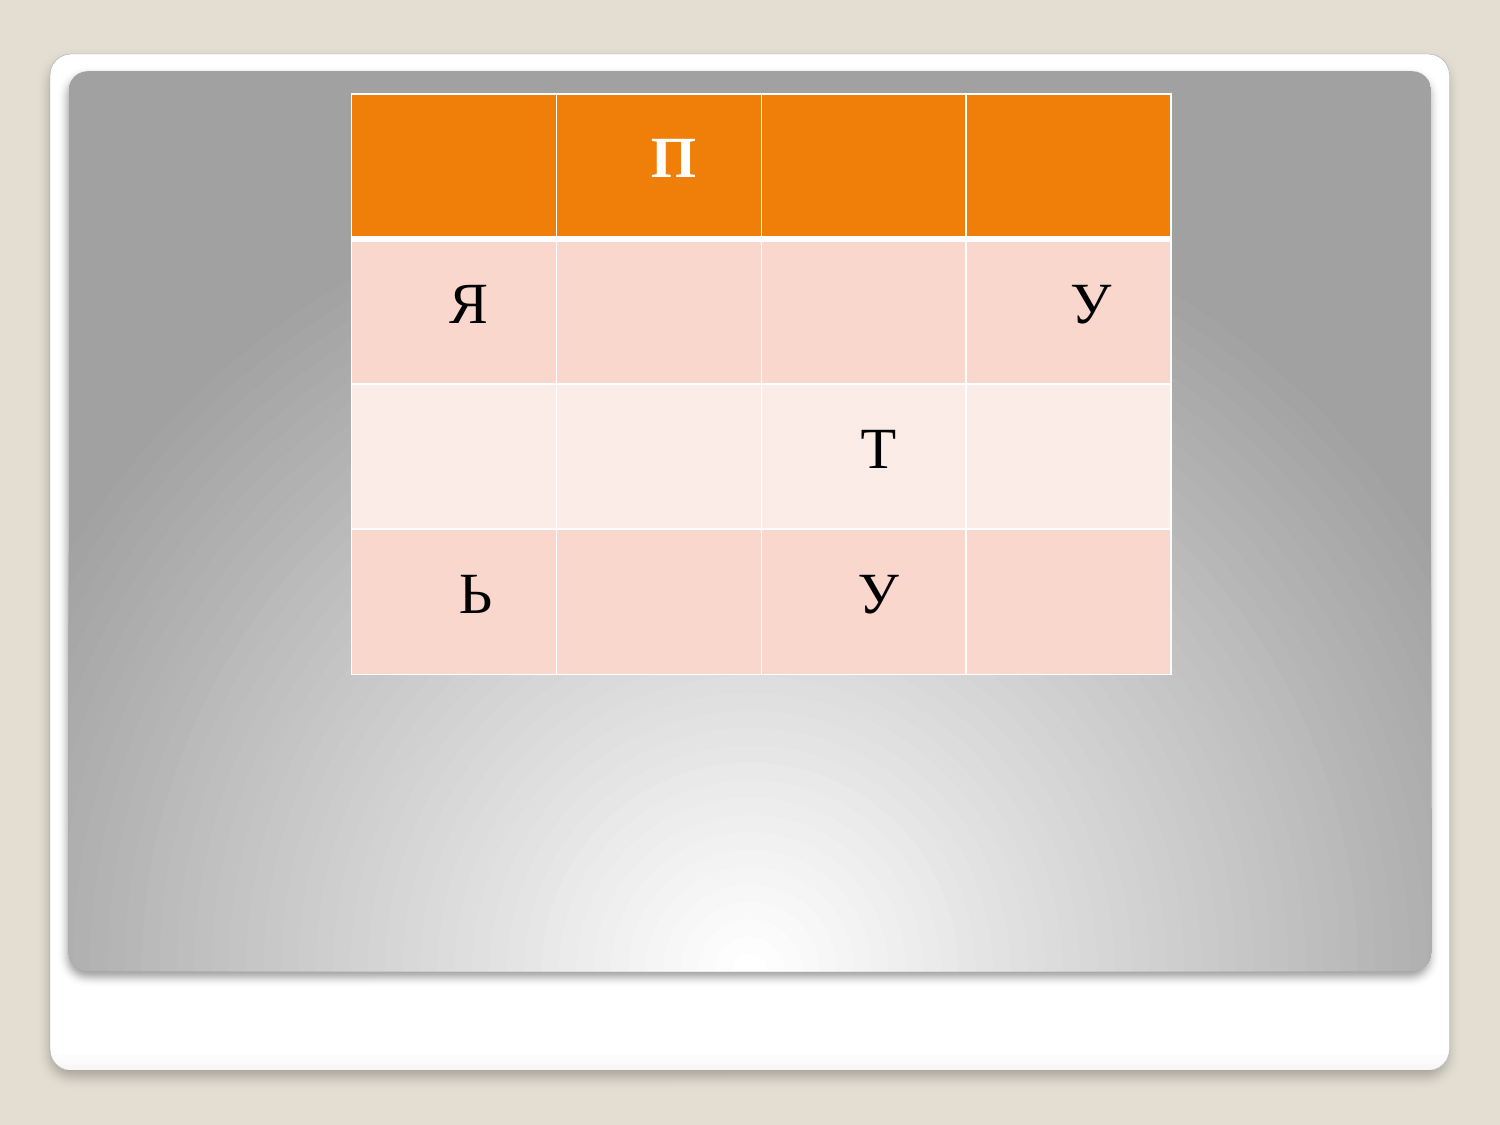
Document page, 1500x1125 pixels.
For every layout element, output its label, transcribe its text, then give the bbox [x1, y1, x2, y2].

table_cell [557, 242, 761, 383]
table_cell [762, 242, 965, 383]
table_cell [352, 385, 556, 528]
table_cell У [967, 242, 1170, 383]
table_cell [557, 385, 761, 528]
table_cell У [762, 530, 965, 674]
table_cell Ь [352, 530, 556, 674]
table_cell [557, 530, 761, 674]
table_header [762, 95, 965, 236]
table_header [967, 95, 1170, 236]
table_cell Т [762, 385, 965, 528]
table_cell [967, 530, 1170, 674]
table_cell Я [352, 242, 556, 383]
table_cell [967, 385, 1170, 528]
table_header [352, 95, 556, 236]
table_header П [557, 95, 761, 236]
